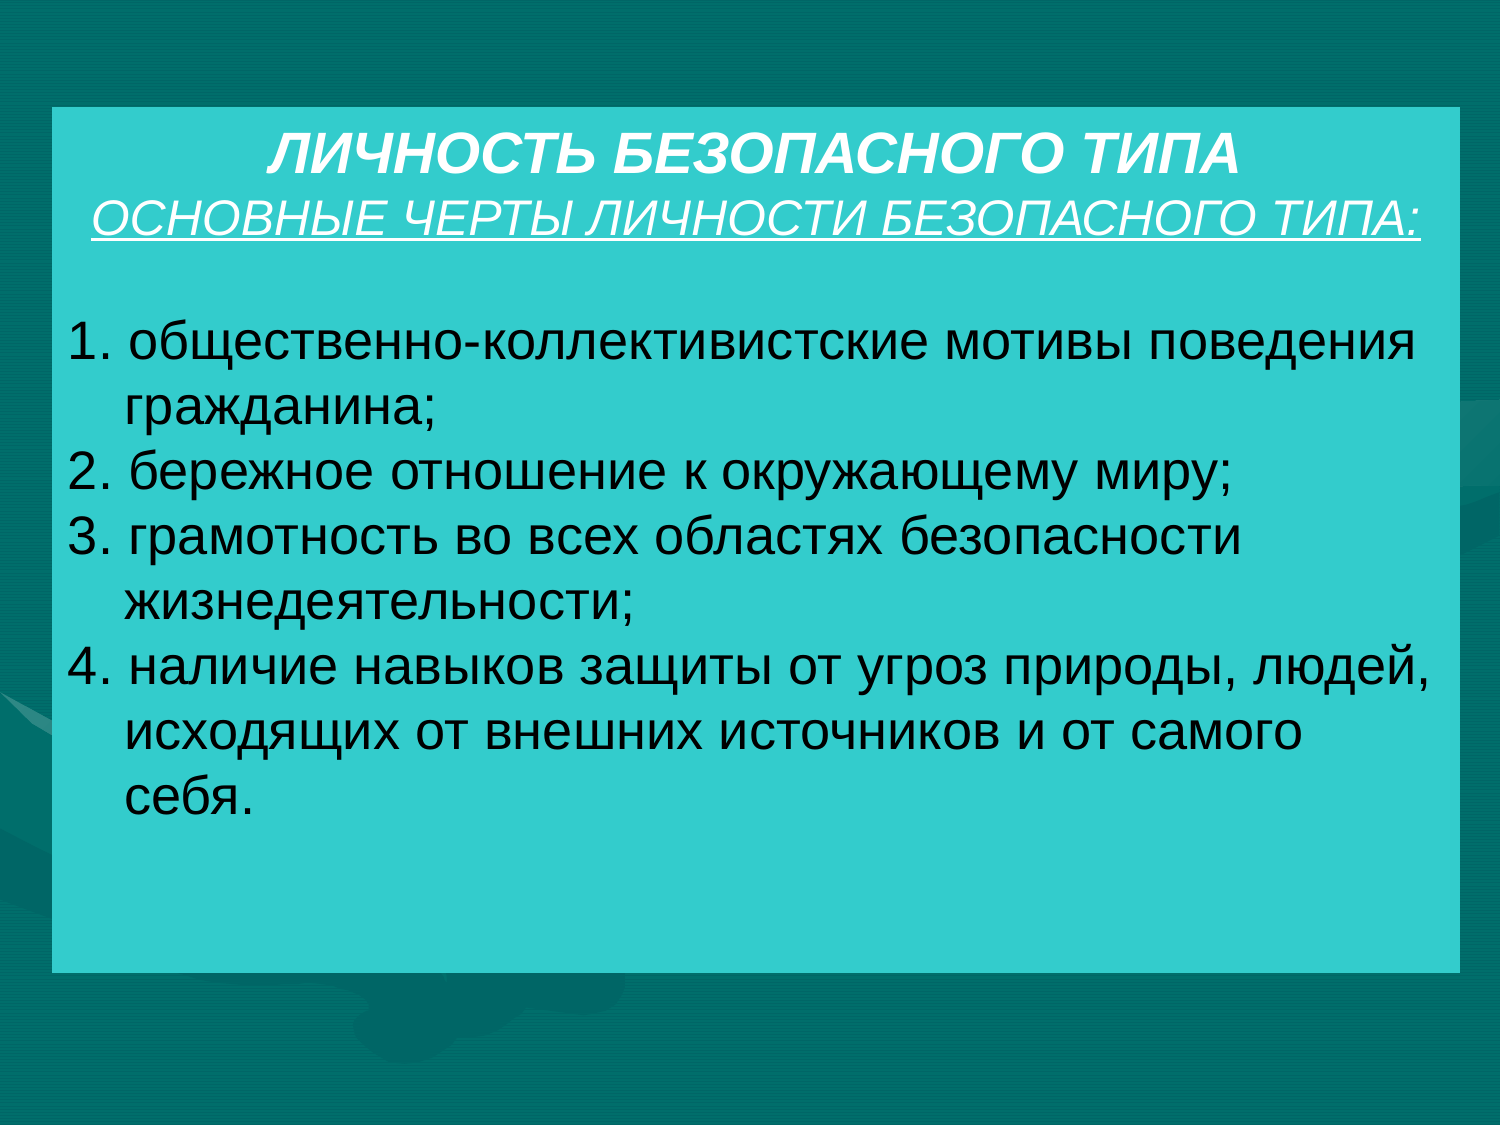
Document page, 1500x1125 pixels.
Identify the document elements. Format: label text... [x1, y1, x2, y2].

text_box ЛИЧНОСТЬ БЕЗОПАСНОГО ТИПА ОСНОВНЫЕ ЧЕРТЫ ЛИЧНОСТИ БЕЗОПАСНОГО ТИПА: 1. общественно-коллективистские мотивы поведения гражданина; 2. бережное отношение к окружающему миру; 3. грамотность во всех областях безопасности жизнедеятельности; 4. наличие навыков защиты от угроз природы, людей, исходящих от внешних источников и от самого себя. [53, 108, 1459, 973]
